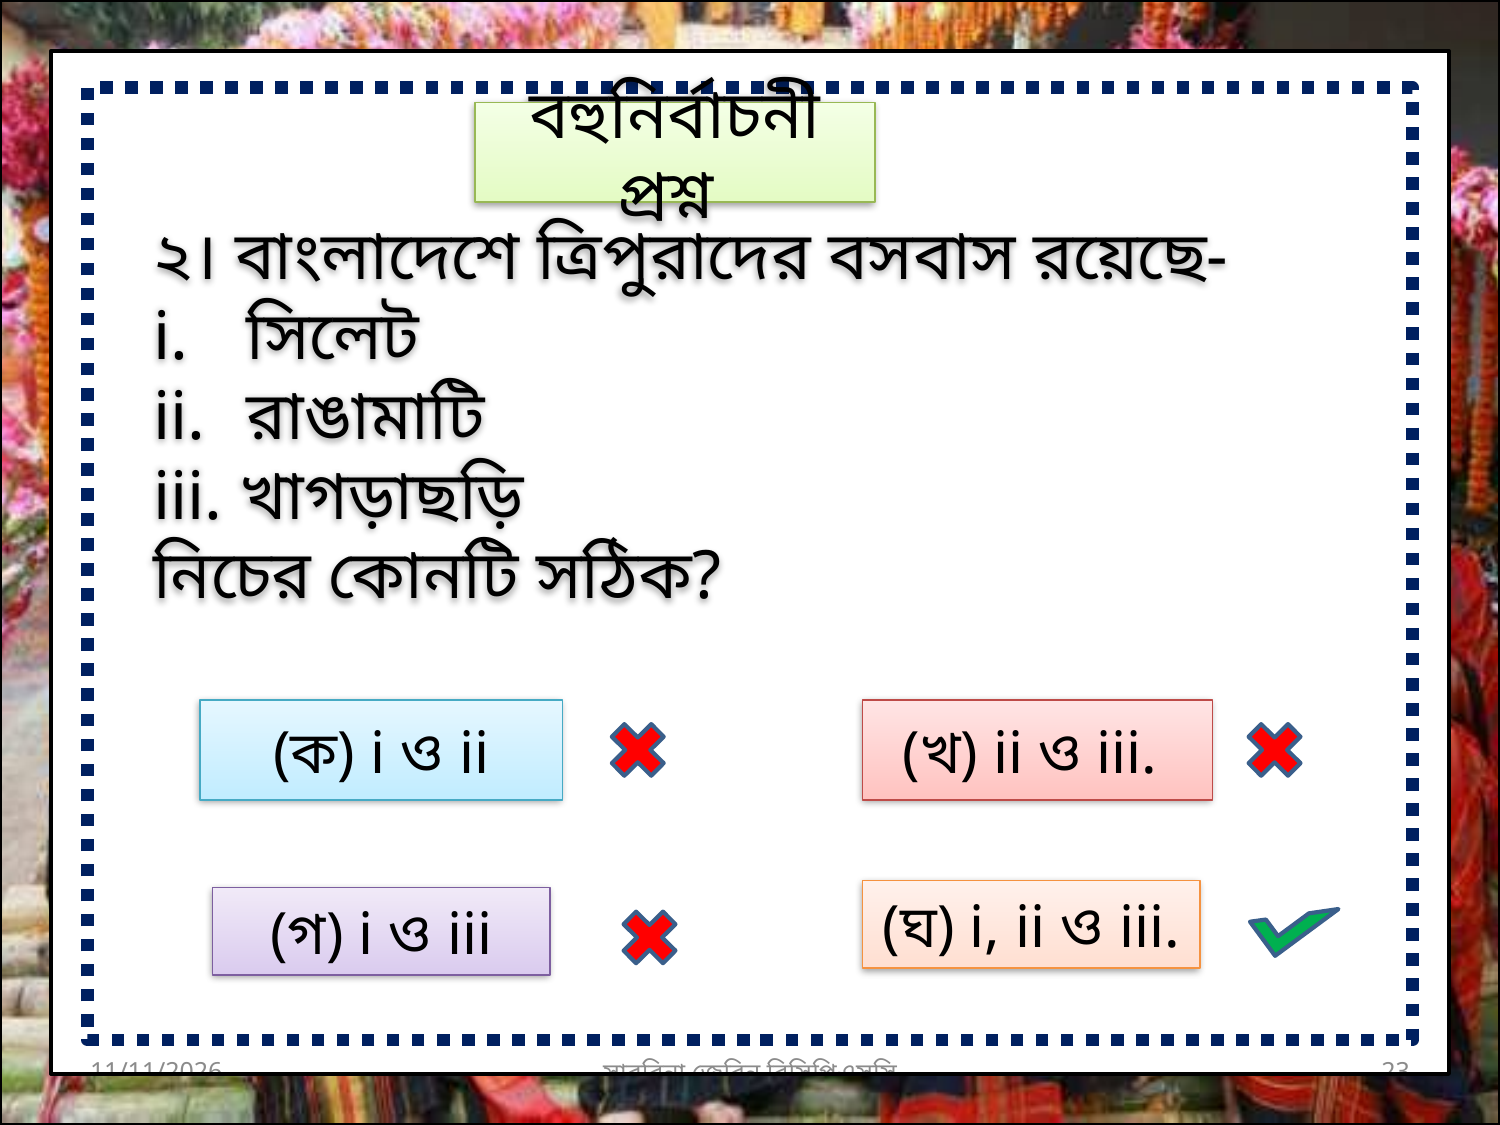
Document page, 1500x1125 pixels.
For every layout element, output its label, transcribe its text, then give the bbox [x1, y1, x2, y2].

text_box ২। বাংলাদেশে ত্রিপুরাদের বসবাস রয়েছে- সিলেট রাঙামাটি iii. খাগড়াছড়ি নিচের কোনটি সঠিক? [138, 187, 1388, 638]
text_box (ক) i ও ii [199, 699, 563, 801]
text_box [1246, 722, 1303, 778]
text_box (গ) i ও iii [212, 887, 551, 976]
text_box [621, 909, 678, 966]
text_box [1248, 906, 1341, 958]
text_box বহুনির্বাচনী প্রশ্ন [474, 102, 876, 203]
text_box (খ) ii ও iii. [862, 699, 1213, 801]
footer সাবরিনা জেরিন,বিসিপিএসসি [512, 1042, 988, 1103]
text_box [609, 722, 666, 778]
text_box (ঘ) i, ii ও iii. [862, 880, 1201, 969]
picture [2, 2, 1498, 1123]
slide_number 23 [1074, 1042, 1425, 1103]
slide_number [75, 1042, 425, 1103]
